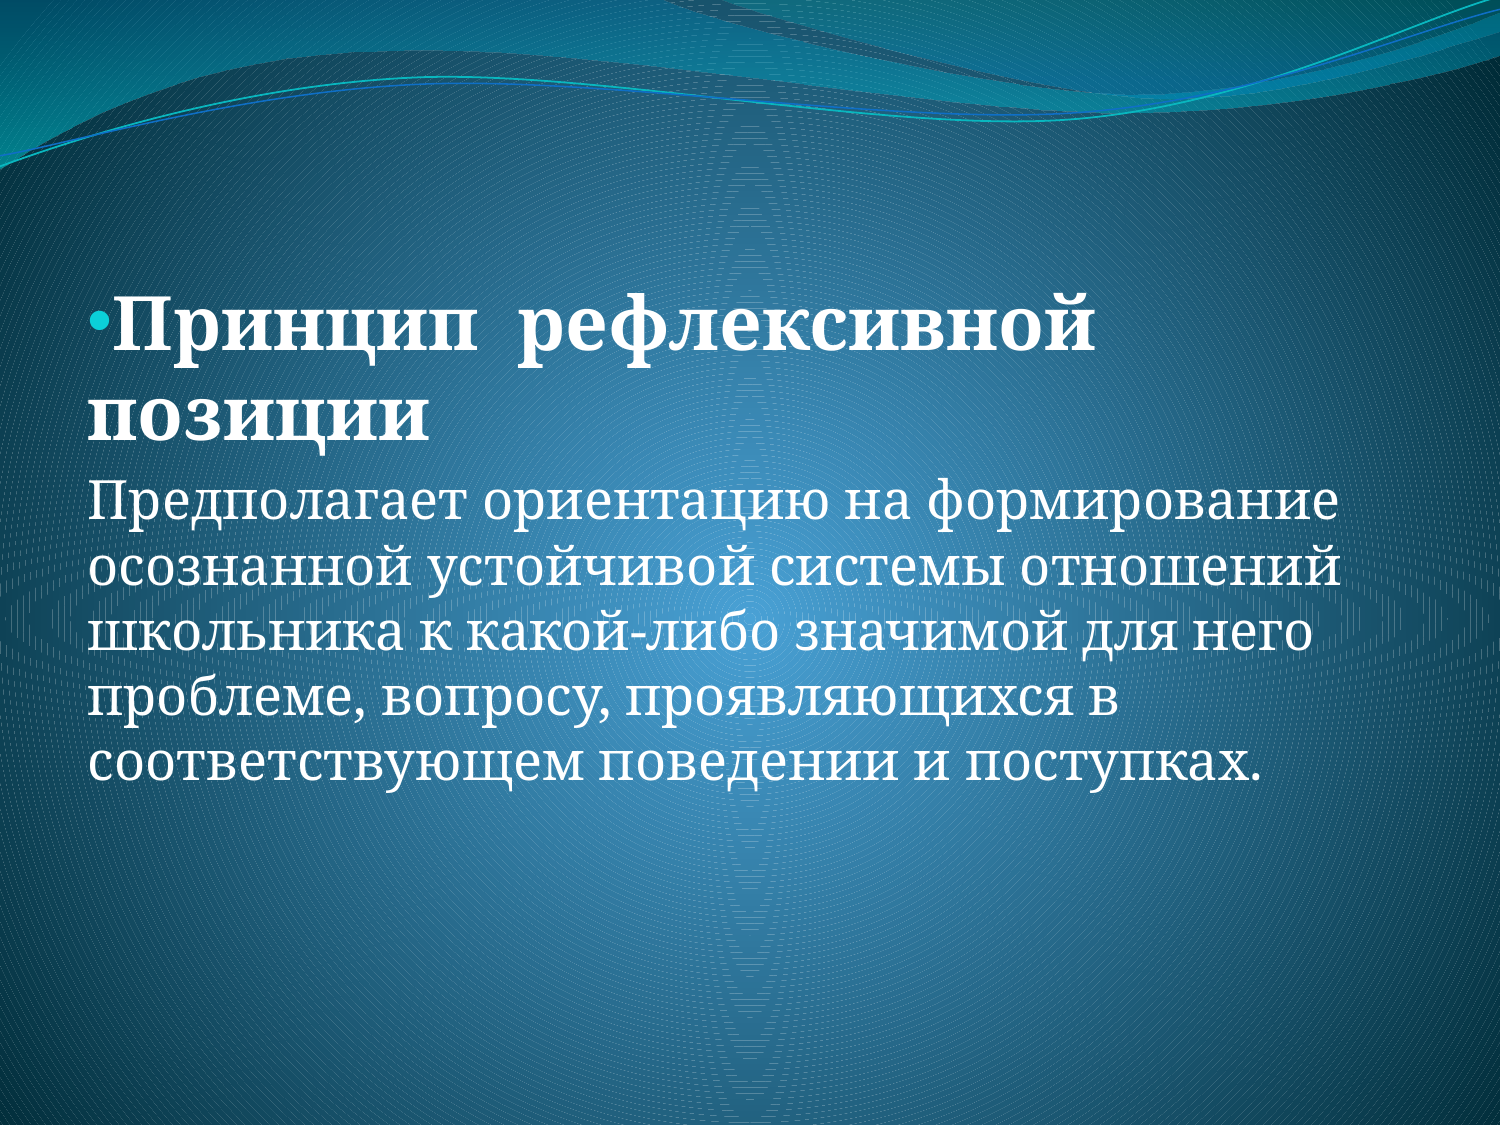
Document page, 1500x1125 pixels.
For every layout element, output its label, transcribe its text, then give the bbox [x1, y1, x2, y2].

subtitle Принцип рефлексивной позиции Предполагает ориентацию на формирование осознанной устойчивой системы отношений школьника к какой-либо значимой для него проблеме, вопросу, проявляющихся в соответствующем поведении и поступках. [87, 187, 1376, 1043]
